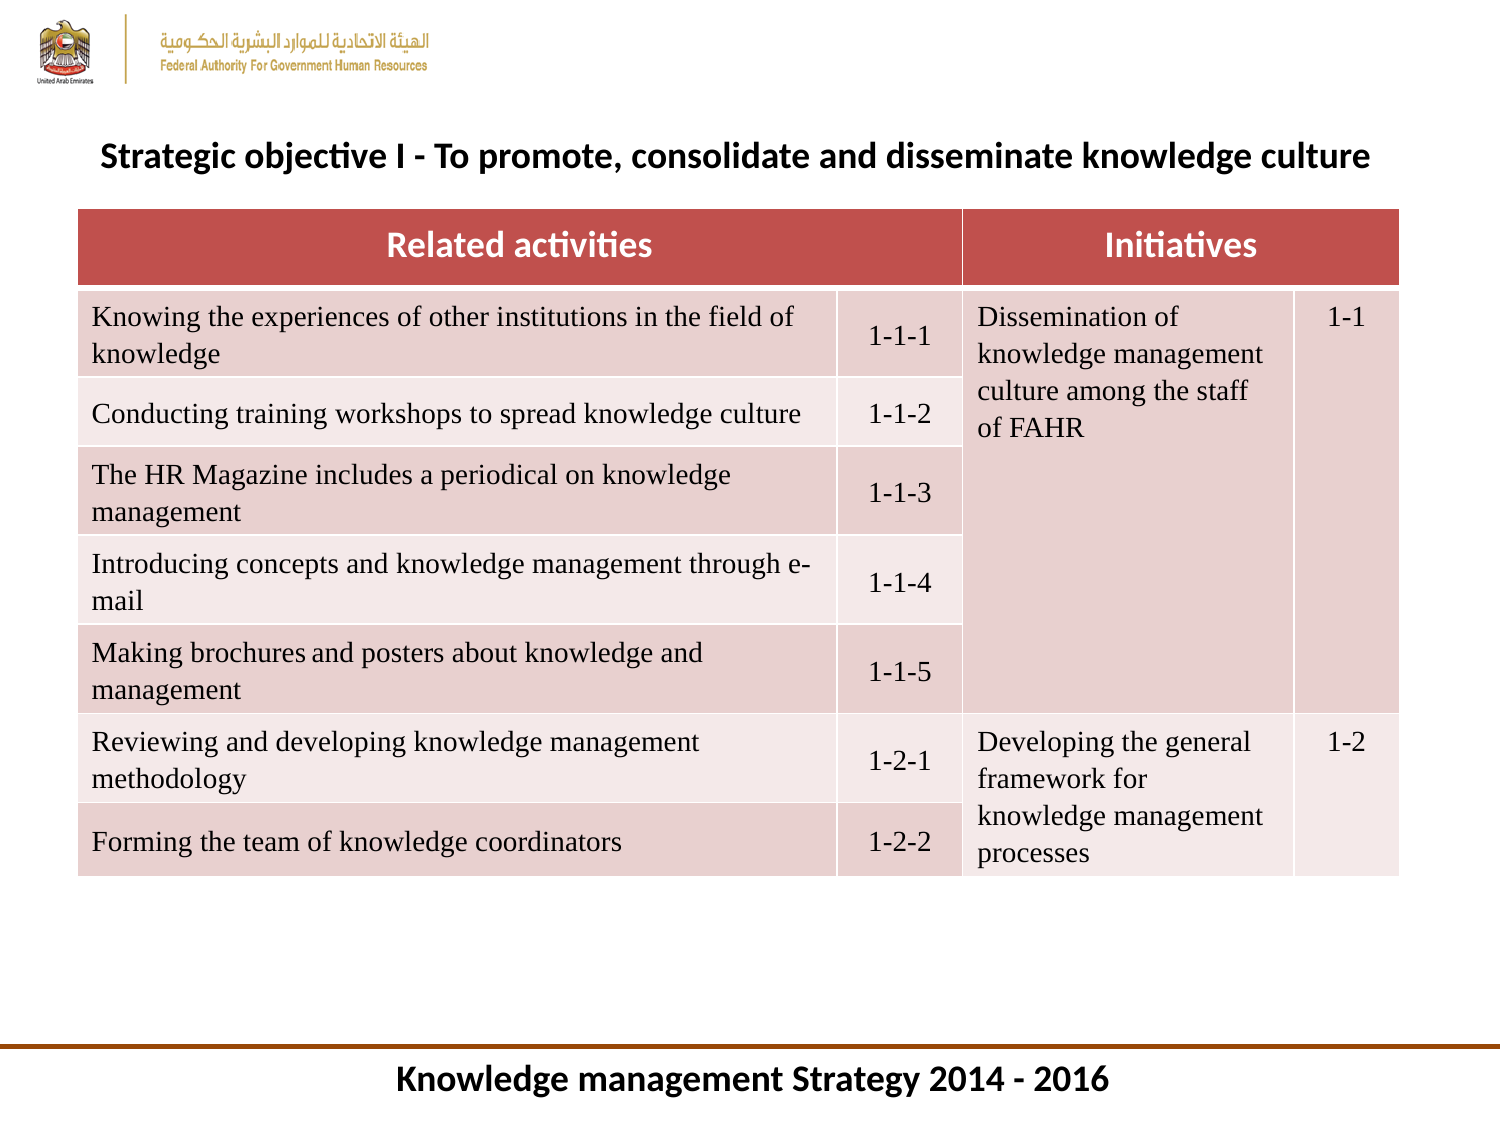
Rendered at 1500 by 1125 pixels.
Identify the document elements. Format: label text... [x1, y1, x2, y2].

table_cell 1-2-2 [838, 803, 962, 876]
table_cell 1-1-4 [838, 536, 962, 623]
table_header Initiatives [963, 209, 1399, 285]
table_cell Knowing the experiences of other institutions in the field of knowledge [78, 291, 836, 376]
table_cell 1-2 [1295, 714, 1399, 876]
table_cell Forming the team of knowledge coordinators [78, 803, 836, 876]
table_header Related activities [78, 209, 962, 285]
table_cell Reviewing and developing knowledge management methodology [78, 714, 836, 802]
table_cell Introducing concepts and knowledge management through e-mail [78, 536, 836, 623]
table_cell 1-1-1 [838, 291, 962, 376]
table_cell 1-1-3 [838, 447, 962, 534]
table_cell 1-1-2 [838, 378, 962, 445]
table_cell Conducting training workshops to spread knowledge culture [78, 378, 836, 445]
table_cell Developing the general framework for knowledge management processes [963, 714, 1293, 876]
table_cell Making brochures and posters about knowledge and management [78, 625, 836, 713]
table_cell Dissemination of knowledge management culture among the staff of FAHR [963, 291, 1293, 713]
table_cell 1-2-1 [838, 714, 962, 802]
table_cell 1-1 [1295, 291, 1399, 713]
table_cell The HR Magazine includes a periodical on knowledge management [78, 447, 836, 534]
picture [0, 0, 466, 99]
title Strategic objective I - To promote, consolidate and disseminate knowledge culture [61, 92, 1412, 209]
table_cell 1-1-5 [838, 625, 962, 713]
